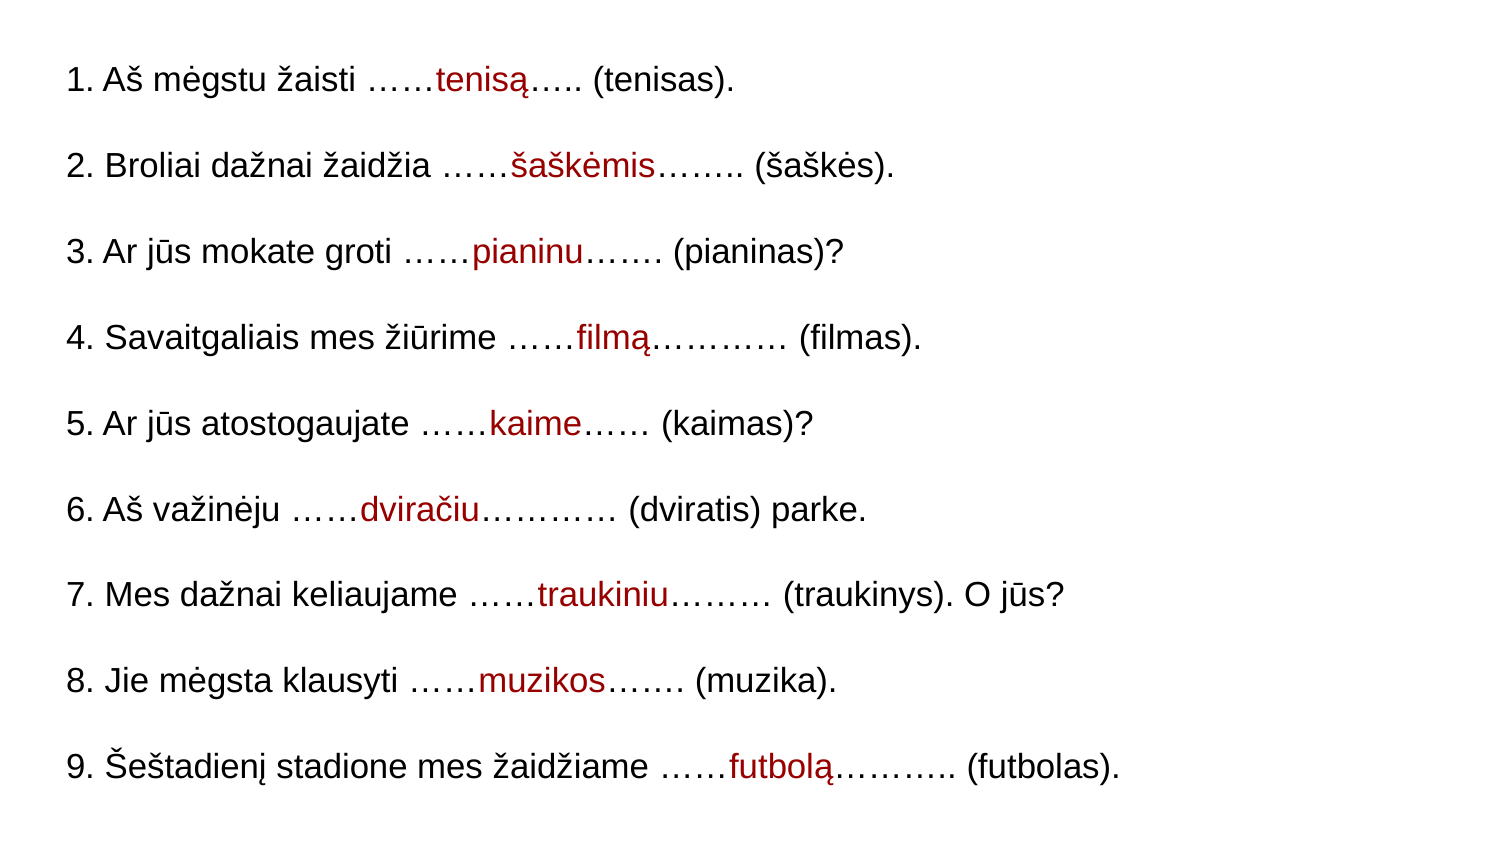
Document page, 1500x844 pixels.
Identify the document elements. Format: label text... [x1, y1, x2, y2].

list 1. Aš mėgstu žaisti ……tenisą….. (tenisas). 2. Broliai dažnai žaidžia ……šaškėmis…….. (šaškės). 3. Ar jūs mokate groti ……pianinu……. (pianinas)? 4. Savaitgaliais mes žiūrime ……filmą………… (filmas). 5. Ar jūs atostogaujate ……kaime…… (kaimas)? 6. Aš važinėju ……dviračiu………… (dviratis) parke. 7. Mes dažnai keliaujame ……traukiniu……… (traukinys). O jūs? 8. Jie mėgsta klausyti ……muzikos……. (muzika). 9. Šeštadienį stadione mes žaidžiame ……futbolą……….. (futbolas). [51, 20, 1449, 805]
